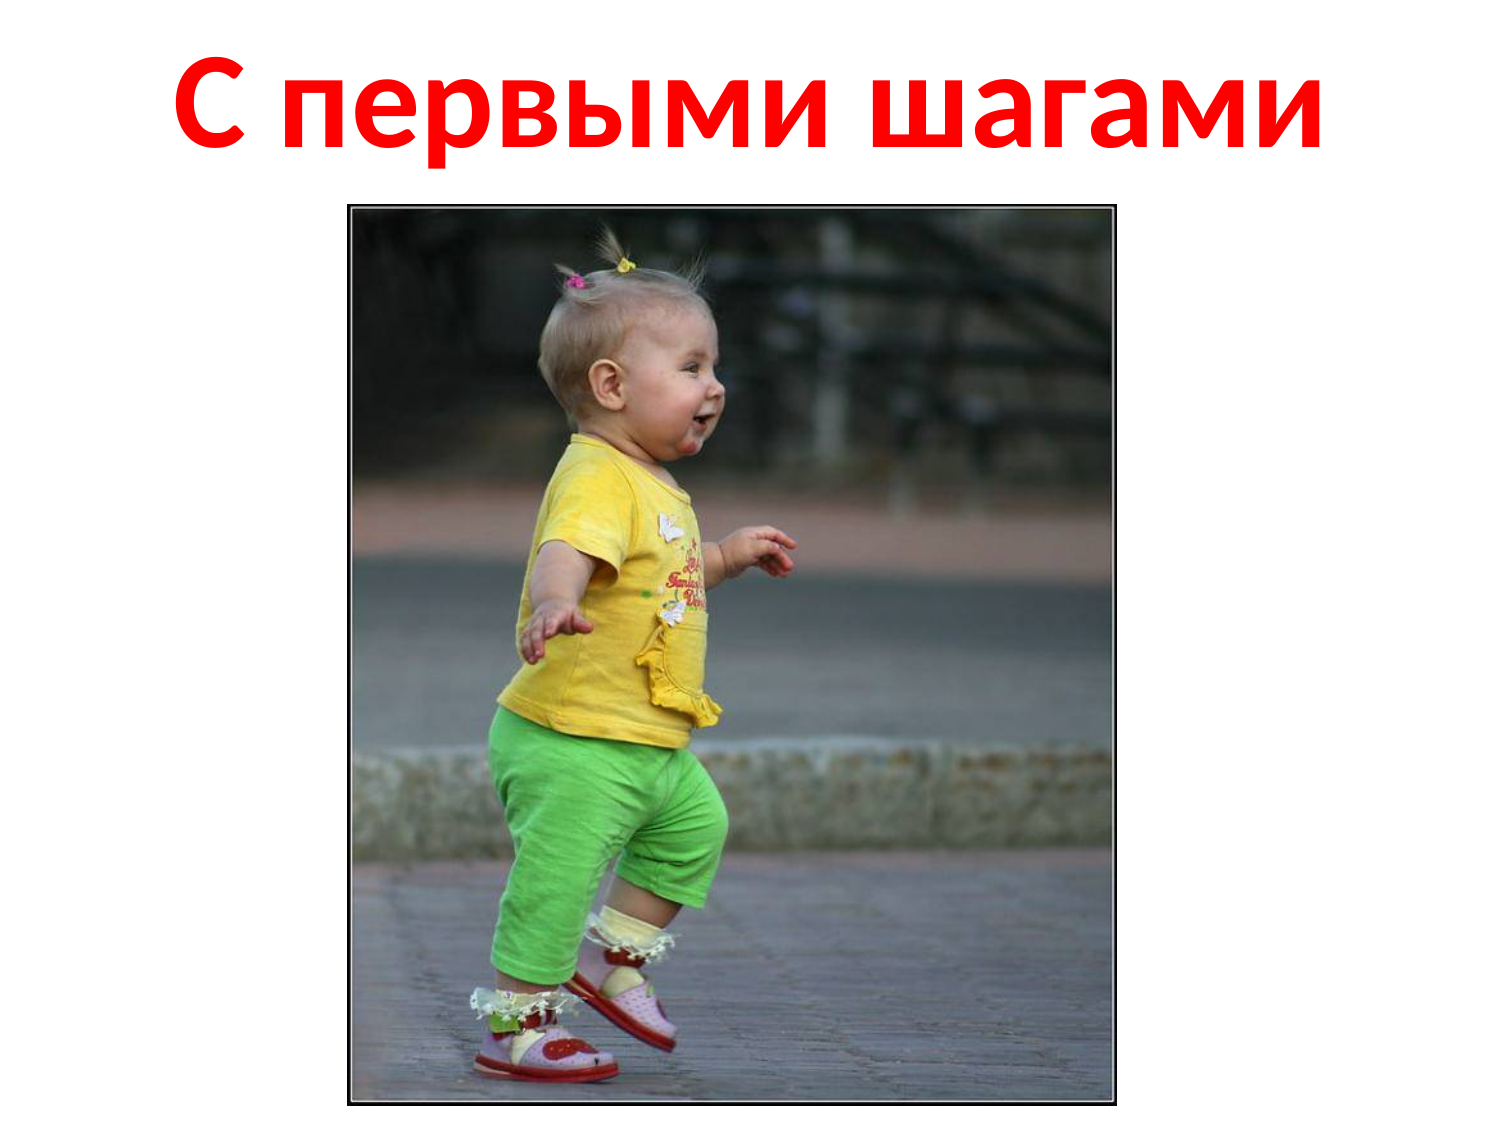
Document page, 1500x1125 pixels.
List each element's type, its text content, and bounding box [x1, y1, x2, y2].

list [347, 203, 1117, 1107]
title С первыми шагами [76, 0, 1427, 187]
